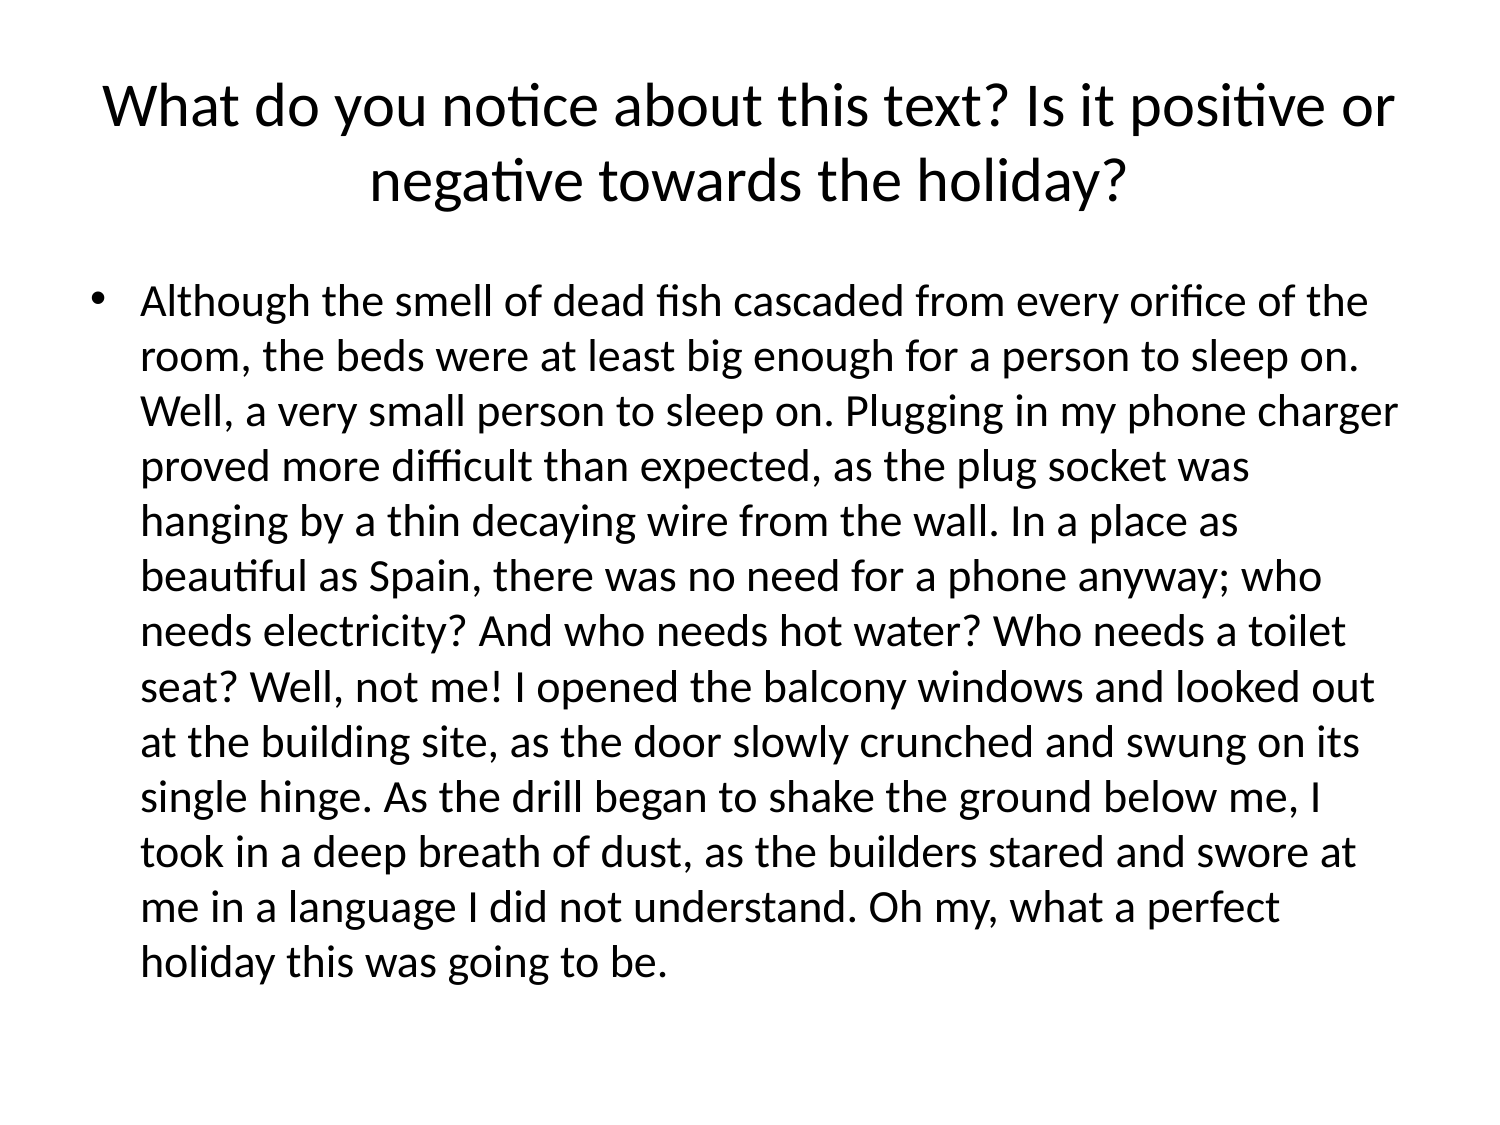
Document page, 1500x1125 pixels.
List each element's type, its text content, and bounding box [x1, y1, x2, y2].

title What do you notice about this text? Is it positive or negative towards the holiday? [75, 45, 1425, 233]
list Although the smell of dead fish cascaded from every orifice of the room, the beds were at least big enough for a person to sleep on. Well, a very small person to sleep on. Plugging in my phone charger proved more difficult than expected, as the plug socket was hanging by a thin decaying wire from the wall. In a place as beautiful as Spain, there was no need for a phone anyway; who needs electricity? And who needs hot water? Who needs a toilet seat? Well, not me! I opened the balcony windows and looked out at the building site, as the door slowly crunched and swung on its single hinge. As the drill began to shake the ground below me, I took in a deep breath of dust, as the builders stared and swore at me in a language I did not understand. Oh my, what a perfect holiday this was going to be. [75, 262, 1425, 1005]
